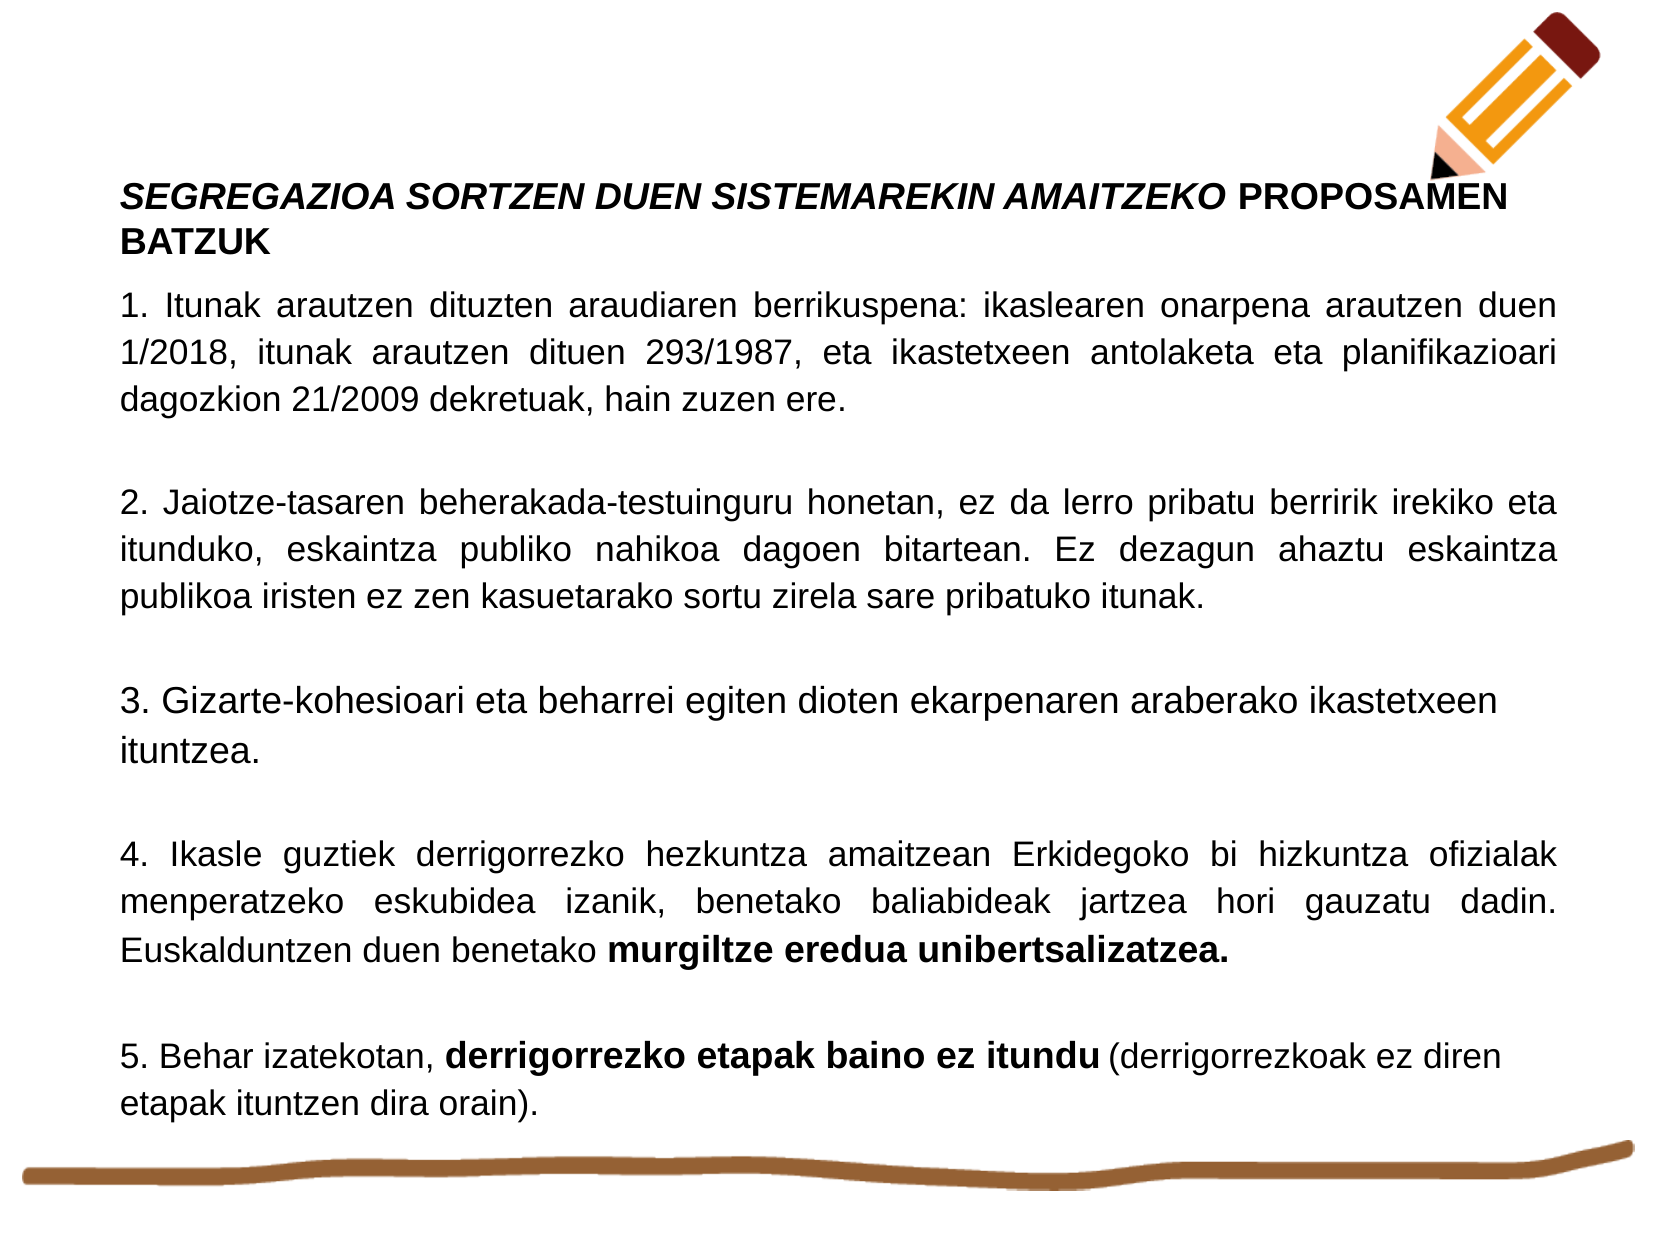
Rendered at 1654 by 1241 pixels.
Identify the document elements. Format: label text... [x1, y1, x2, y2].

picture [22, 1140, 1635, 1191]
text_box SEGREGAZIOA SORTZEN DUEN SISTEMAREKIN AMAITZEKO PROPOSAMEN BATZUK 1. Itunak arautzen dituzten araudiaren berrikuspena: ikaslearen onarpena arautzen duen 1/2018, itunak arautzen dituen 293/1987, eta ikastetxeen antolaketa eta planifikazioari dagozkion 21/2009 dekretuak, hain zuzen ere. 2. Jaiotze-tasaren beherakada-testuinguru honetan, ez da lerro pribatu berririk irekiko eta itunduko, eskaintza publiko nahikoa dagoen bitartean. Ez dezagun ahaztu eskaintza publikoa iristen ez zen kasuetarako sortu zirela sare pribatuko itunak. 3. Gizarte-kohesioari eta beharrei egiten dioten ekarpenaren araberako ikastetxeen ituntzea. 4. Ikasle guztiek derrigorrezko hezkuntza amaitzean Erkidegoko bi hizkuntza ofizialak menperatzeko eskubidea izanik, benetako baliabideak jartzea hori gauzatu dadin. Euskalduntzen duen benetako murgiltze eredua unibertsalizatzea. 5. Behar izatekotan, derrigorrezko etapak baino ez itundu (derrigorrezkoak ez diren etapak ituntzen dira orain). [105, 172, 1559, 1020]
picture [1430, 12, 1601, 181]
